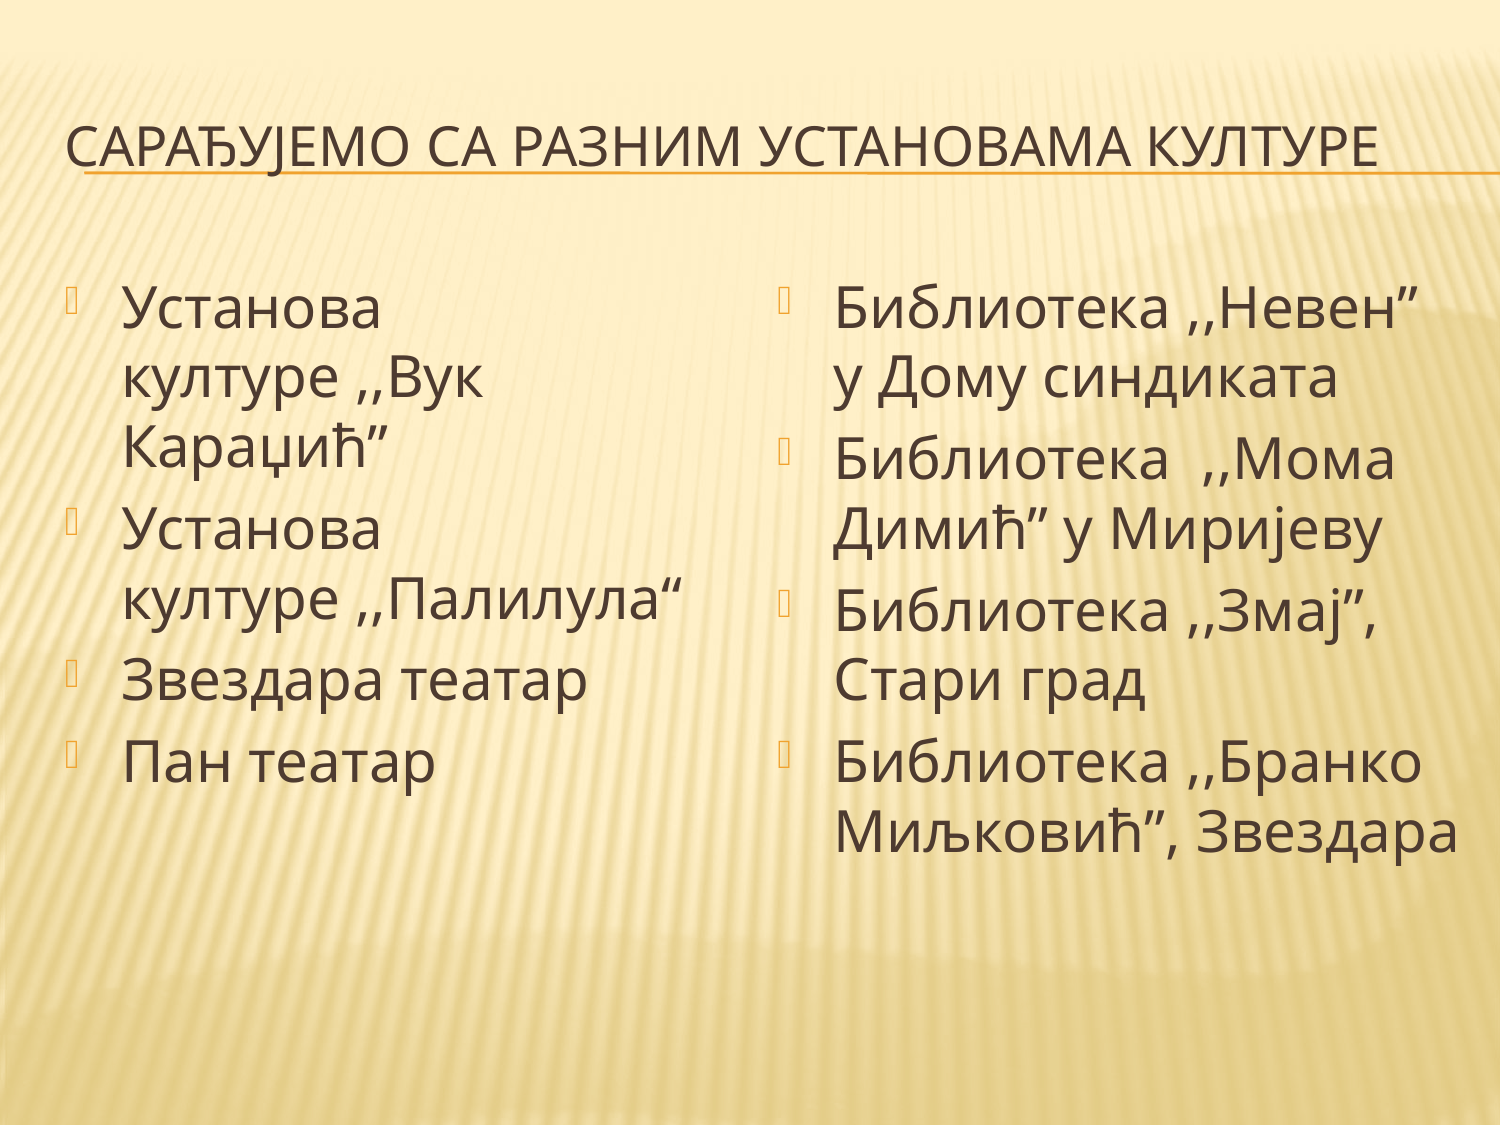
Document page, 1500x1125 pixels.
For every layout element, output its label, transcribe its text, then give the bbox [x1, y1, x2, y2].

title Сарађујемо са разним установама културе [49, 75, 1475, 213]
list Библиотека ,,Невен” у Дому синдиката Библиотека ,,Мома Димић” у Миријеву Библиотека ,,Змај”, Стари град Библиотека ,,Бранко Миљковић”, Звездара [762, 262, 1475, 1038]
list Установа културе ,,Вук Караџић” Установа културе ,,Палилула“ Звездара театар Пан театар [50, 262, 738, 1038]
